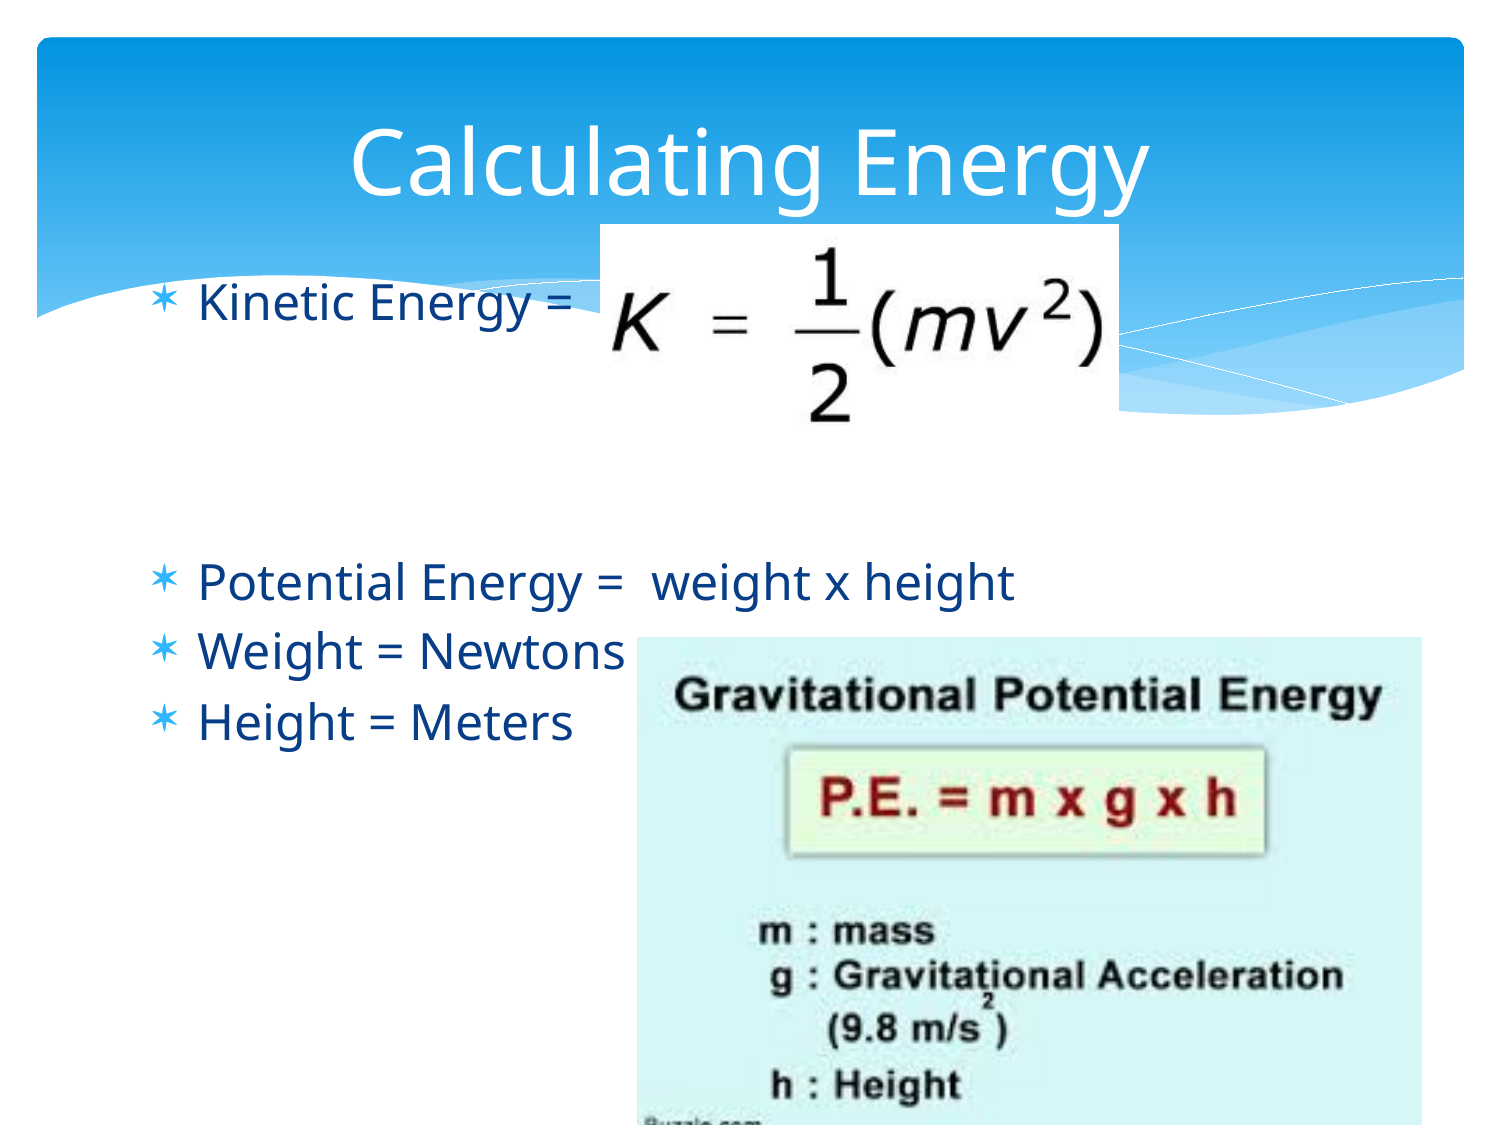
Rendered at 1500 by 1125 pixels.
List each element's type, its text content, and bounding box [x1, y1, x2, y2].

list Kinetic Energy = Potential Energy = weight x height Weight = Newtons Height = Meters [137, 262, 1353, 829]
picture [599, 224, 1119, 463]
title Calculating Energy [75, 55, 1425, 261]
picture [637, 637, 1423, 1125]
